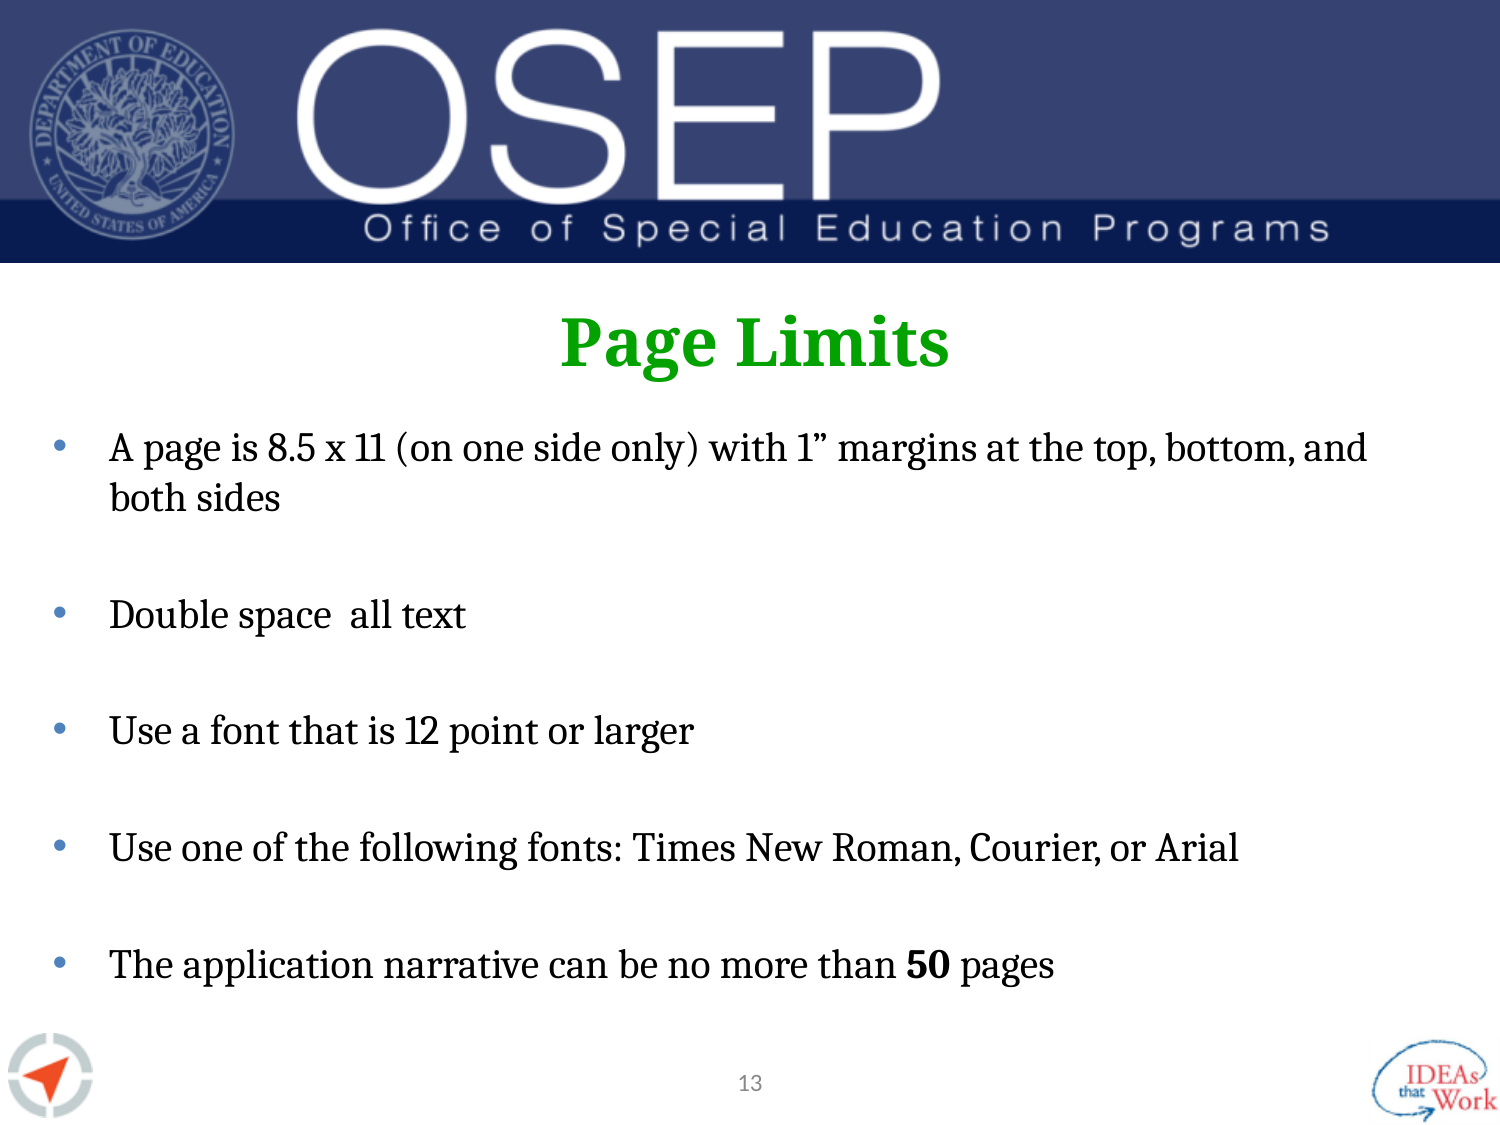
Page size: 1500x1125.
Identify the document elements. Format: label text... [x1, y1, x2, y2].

picture [0, 0, 1500, 263]
slide_number 12 [575, 1051, 925, 1112]
list A page is 8.5 x 11 (on one side only) with 1” margins at the top, bottom, and both sides Double space all text Use a font that is 12 point or larger Use one of the following fonts: Times New Roman, Courier, or Arial The application narrative can be no more than 50 pages [37, 412, 1450, 1050]
title Page Limits [12, 262, 1500, 388]
picture [8, 1033, 93, 1118]
picture [1369, 1037, 1500, 1125]
